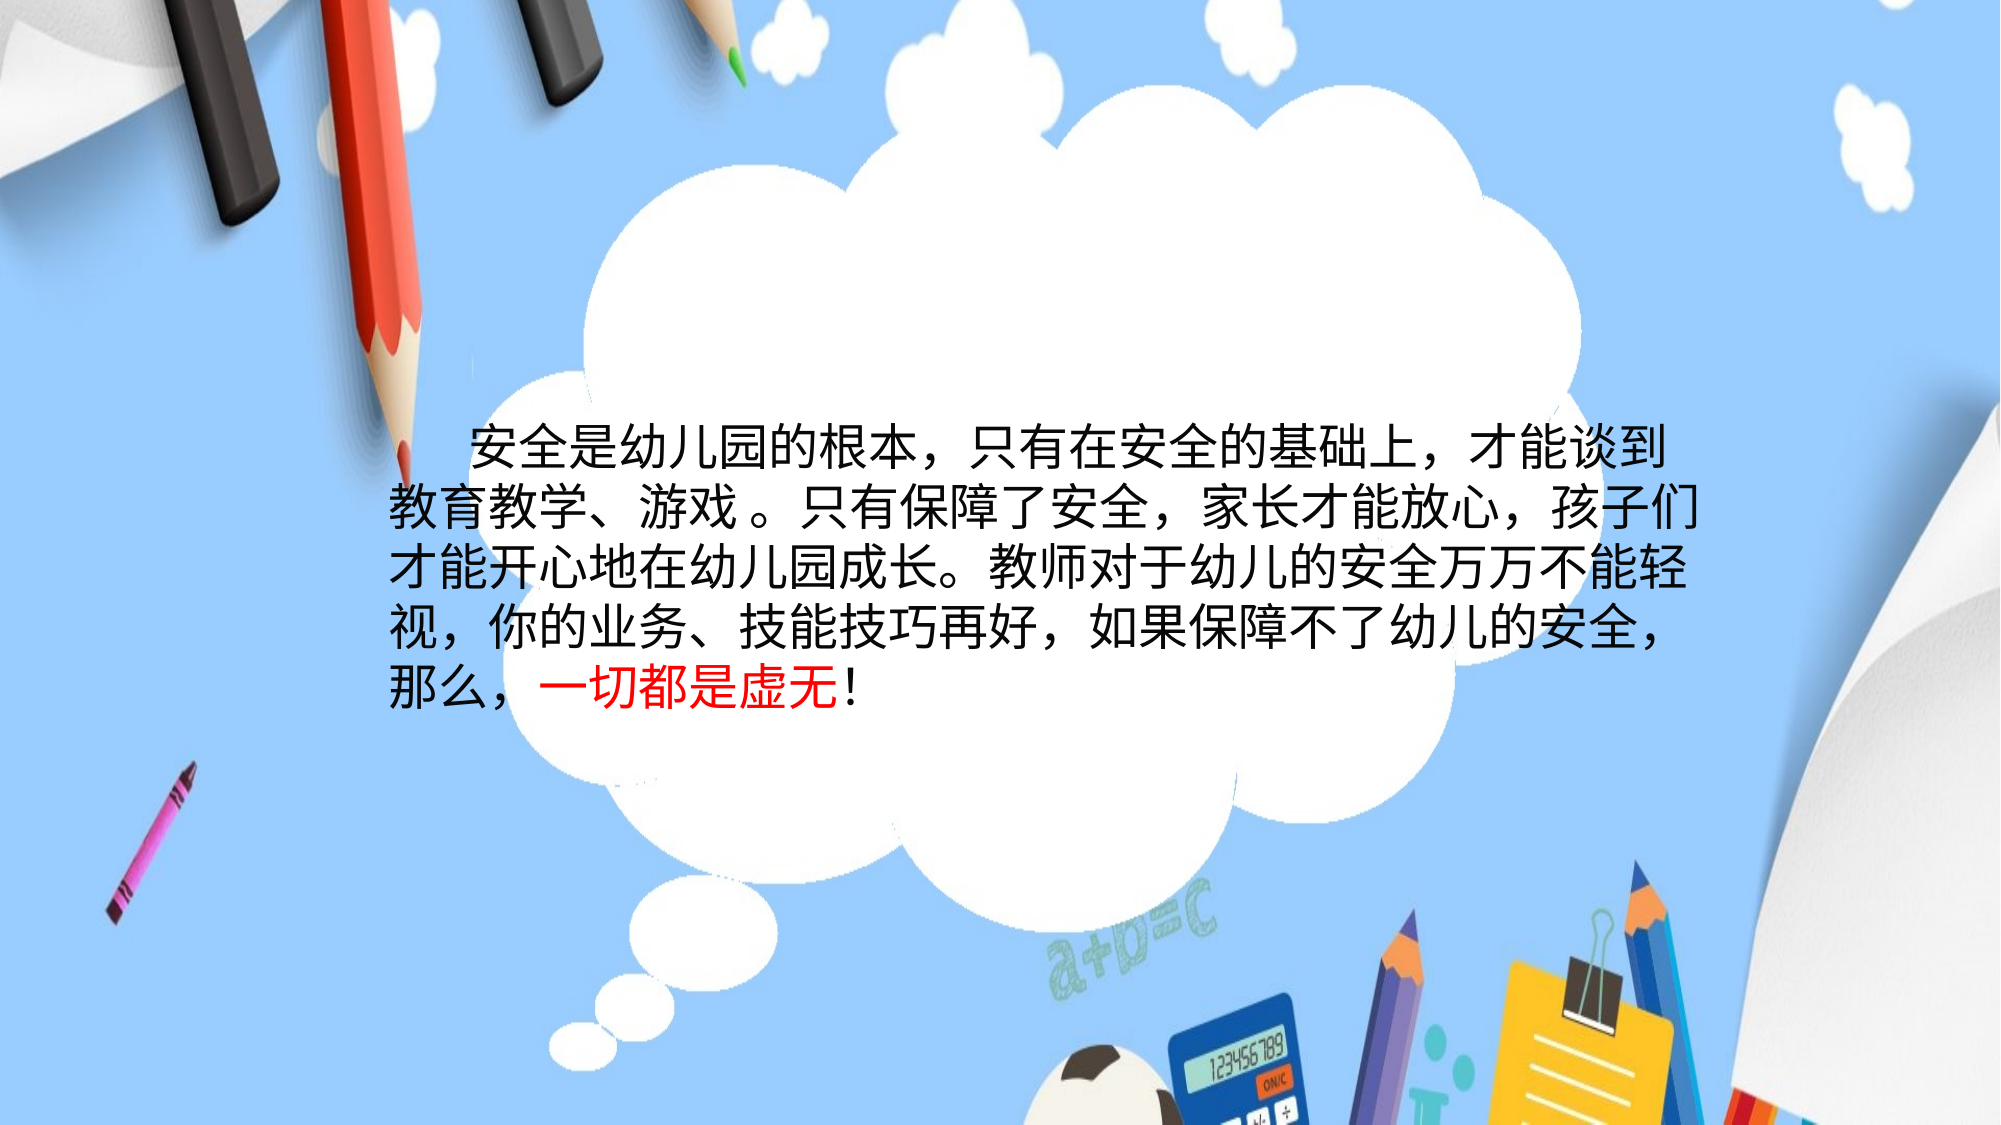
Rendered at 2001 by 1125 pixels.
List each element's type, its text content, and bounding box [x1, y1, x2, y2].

picture [0, 0, 2001, 1125]
text_box 安全是幼儿园的根本，只有在安全的基础上，才能谈到教育教学、游戏 。只有保障了安全，家长才能放心，孩子们才能开心地在幼儿园成长。教师对于幼儿的安全万万不能轻视，你的业务、技能技巧再好，如果保障不了幼儿的安全，那么，一切都是虚无！ [373, 407, 1724, 723]
